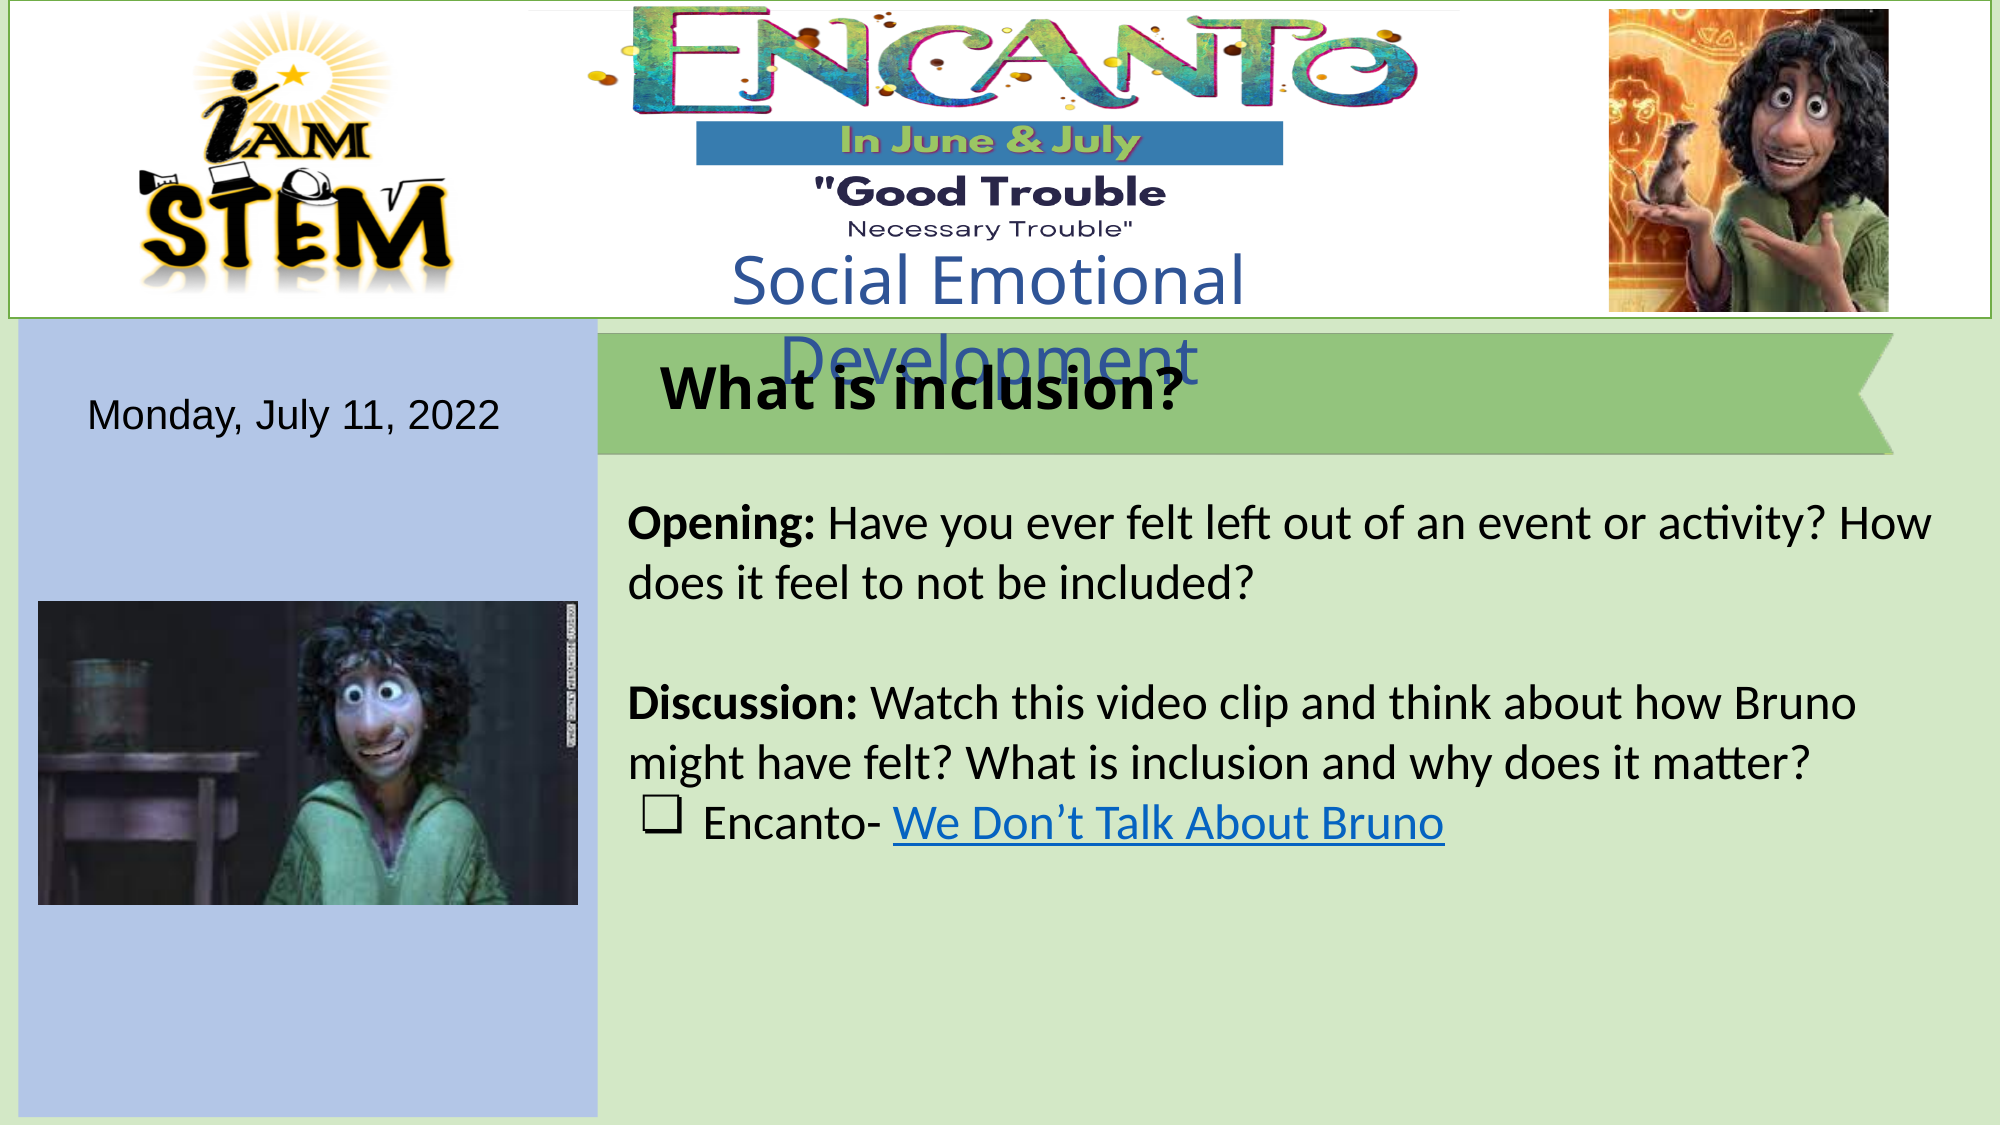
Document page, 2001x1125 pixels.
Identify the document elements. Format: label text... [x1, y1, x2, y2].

text_box Monday, July 11, 2022 [27, 373, 561, 454]
text_box Opening: Have you ever felt left out of an event or activity? How does it feel to not be included? Discussion: Watch this video clip and think about how Bruno might have felt? What is inclusion and why does it matter? Encanto- We Don’t Talk About Bruno [612, 474, 1992, 1045]
text_box What is inclusion? [645, 343, 936, 430]
text_box [18, 319, 598, 1118]
text_box Social Emotional Development [523, 268, 936, 406]
picture [38, 601, 578, 905]
text_box [8, 0, 30, 319]
picture [35, 0, 2000, 936]
